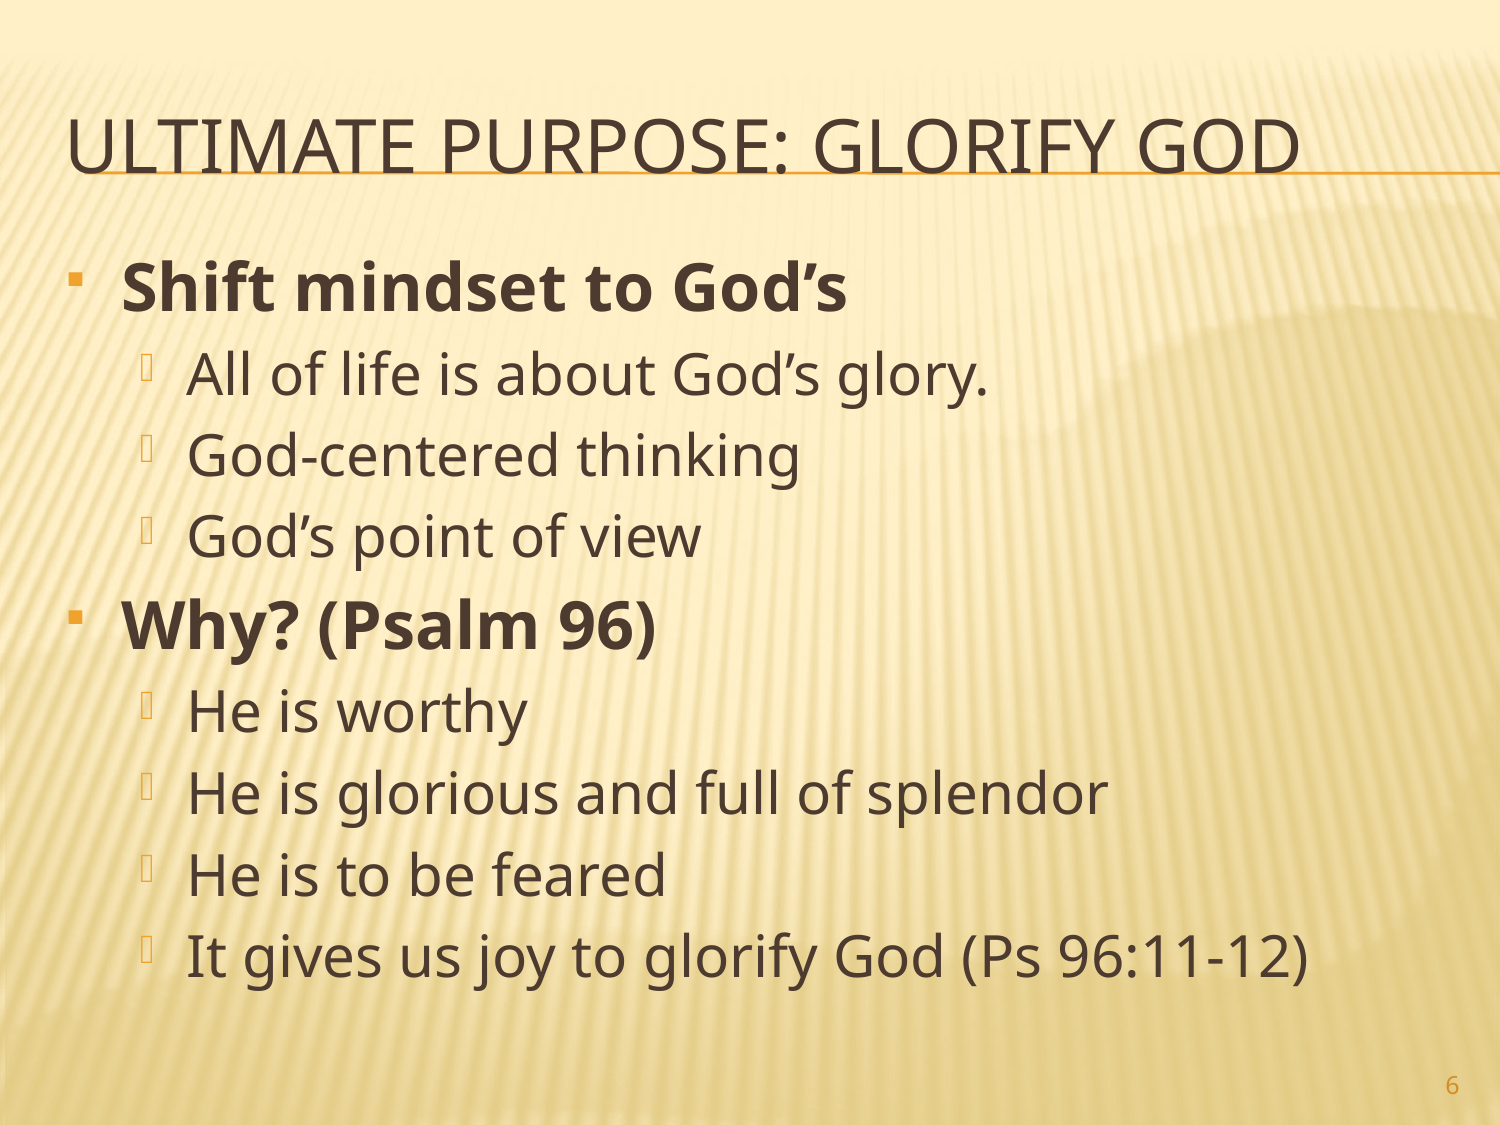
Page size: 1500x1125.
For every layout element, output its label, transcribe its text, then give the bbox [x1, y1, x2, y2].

title Ultimate purpose: Glorify god [50, 75, 1475, 213]
slide_number 6 [1350, 1061, 1475, 1103]
list Shift mindset to God’s All of life is about God’s glory. God-centered thinking God’s point of view Why? (Psalm 96) He is worthy He is glorious and full of splendor He is to be feared It gives us joy to glorify God (Ps 96:11-12) [50, 237, 1475, 1046]
